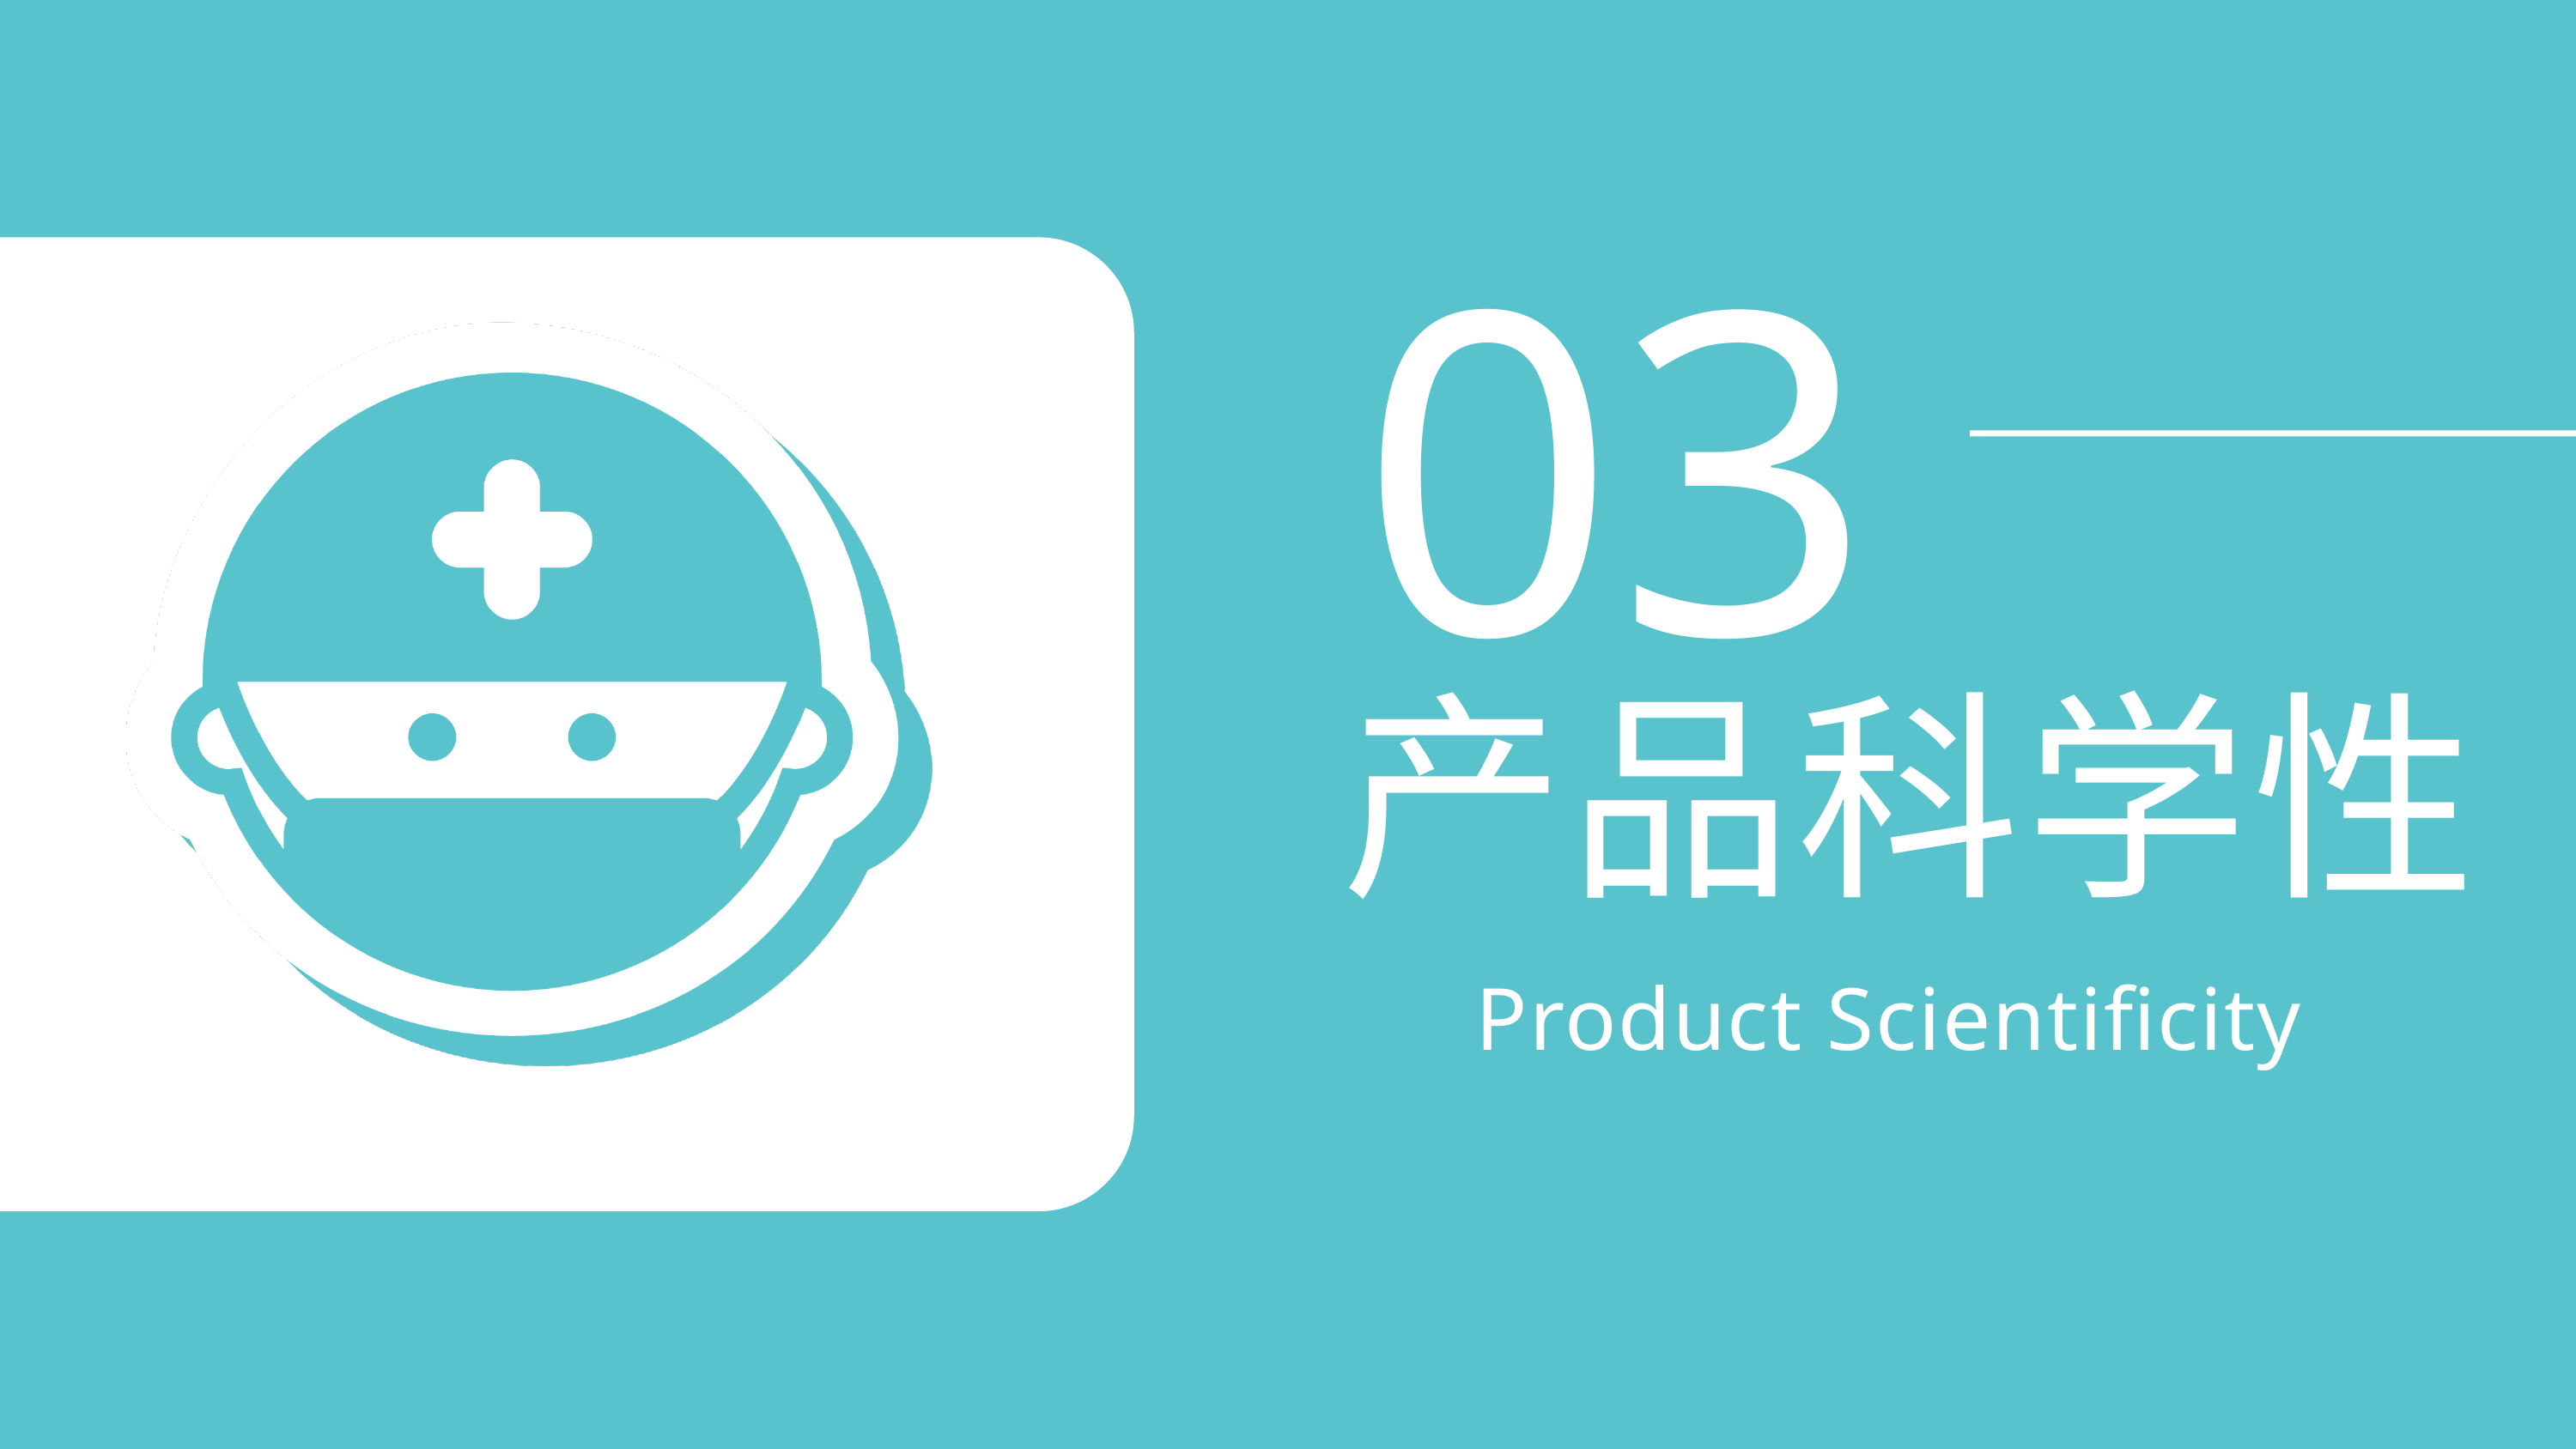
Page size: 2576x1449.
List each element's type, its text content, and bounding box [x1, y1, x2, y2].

text_box Product Scientificity [1475, 964, 2381, 1068]
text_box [0, 237, 1134, 1212]
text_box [1969, 408, 2576, 458]
picture [106, 317, 951, 1132]
text_box 03 [1359, 95, 2039, 724]
text_box 产品科学性 [1341, 701, 2515, 925]
